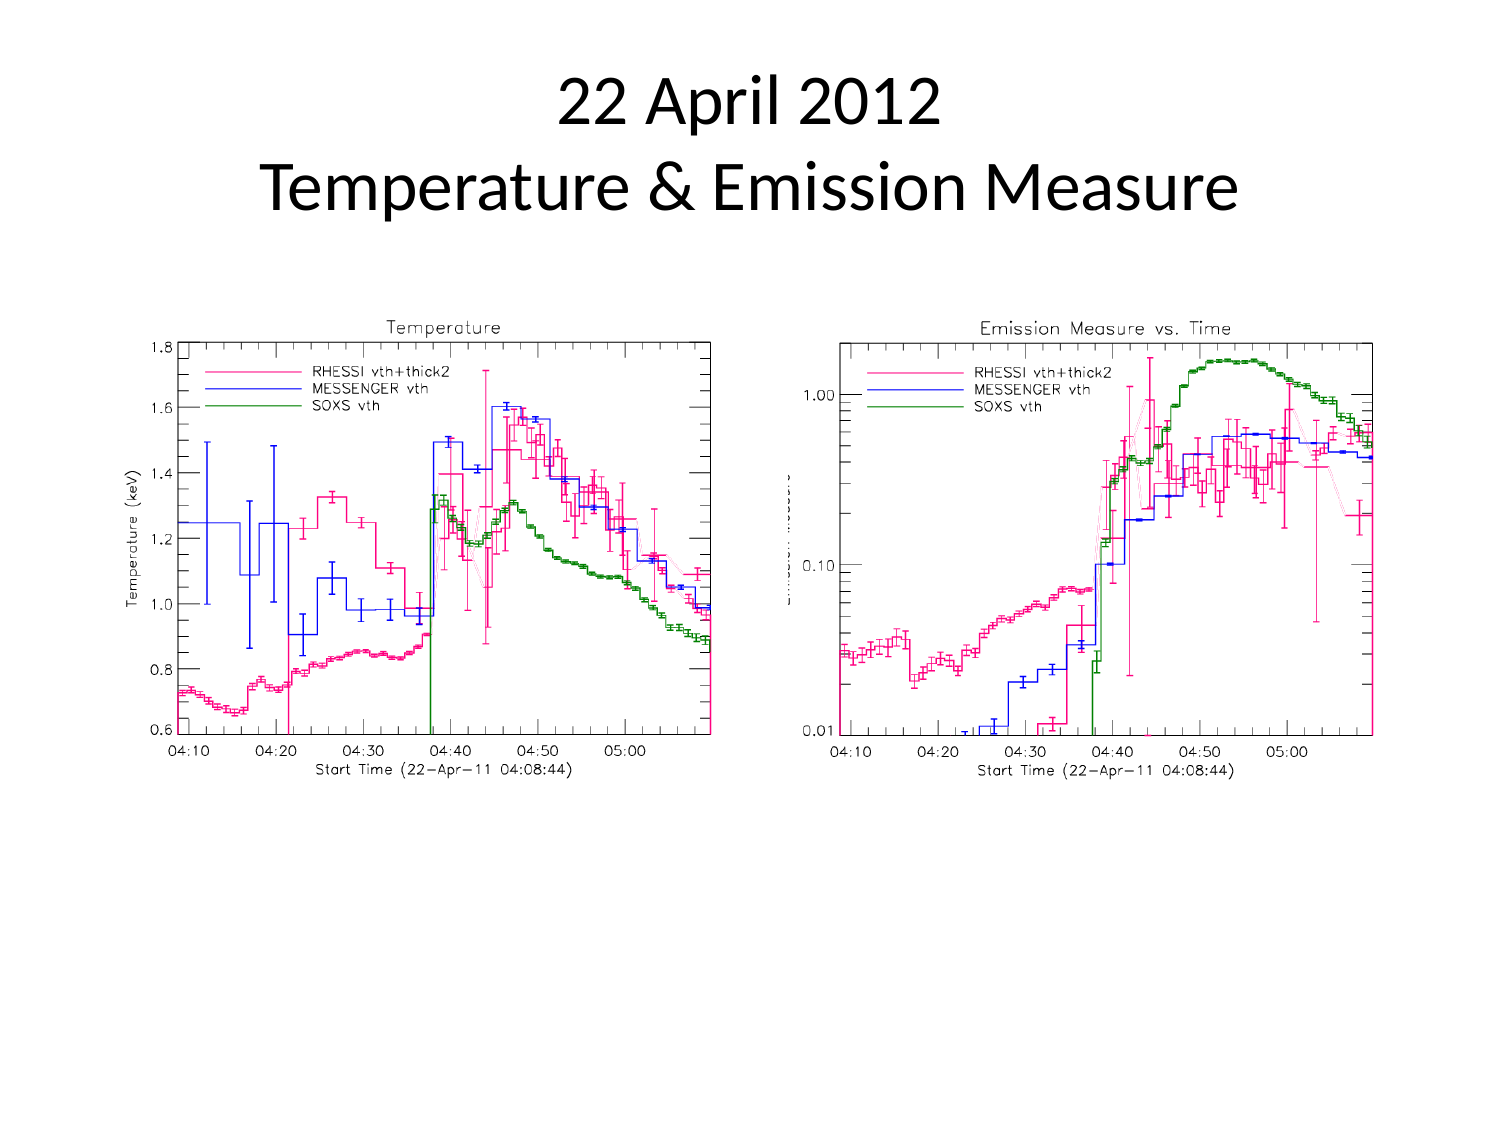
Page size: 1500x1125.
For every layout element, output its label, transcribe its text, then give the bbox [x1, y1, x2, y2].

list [37, 262, 788, 843]
picture [699, 263, 1451, 844]
title 22 April 2012 Temperature & Emission Measure [75, 45, 1425, 233]
